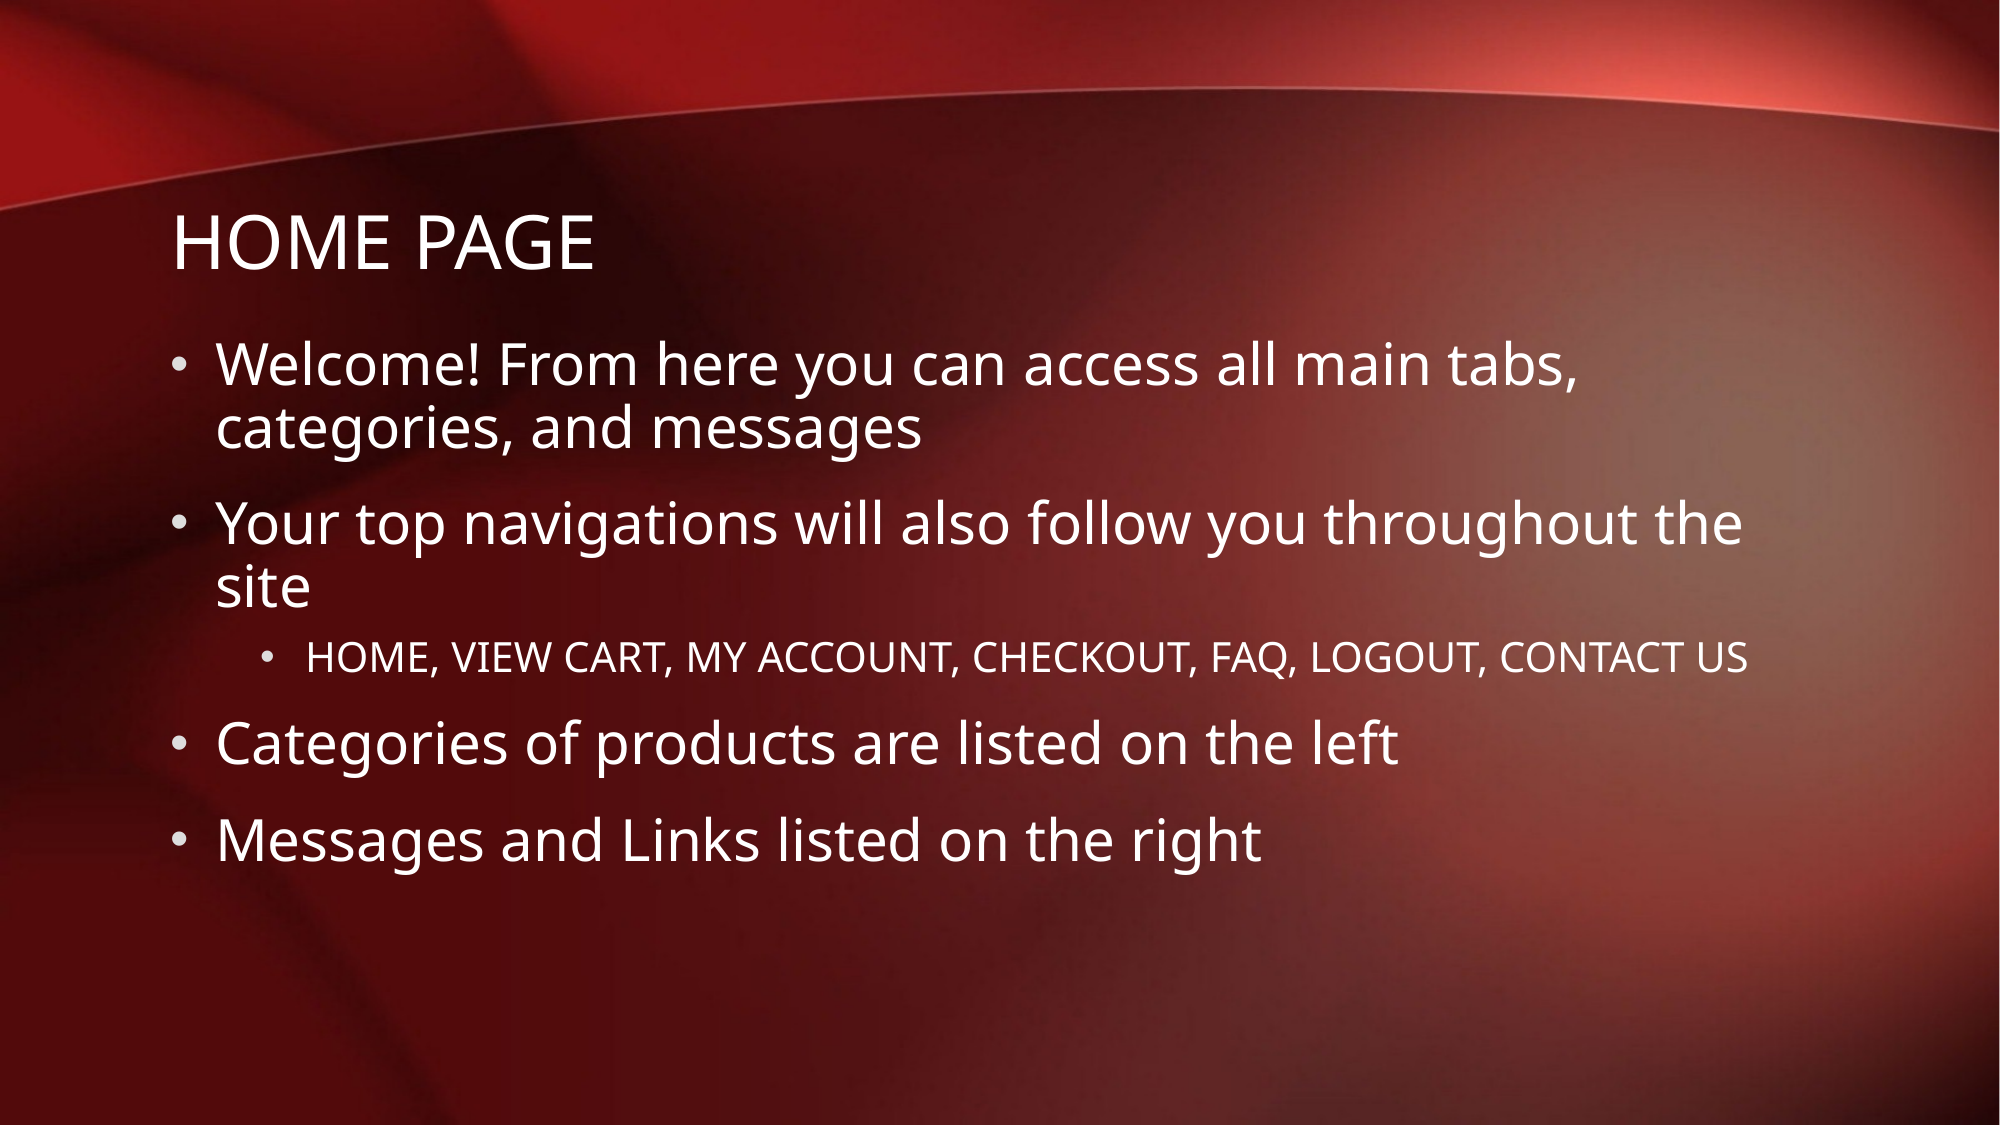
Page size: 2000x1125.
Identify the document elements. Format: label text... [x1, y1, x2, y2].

title HOME PAGE [149, 176, 725, 294]
list Welcome! From here you can access all main tabs, categories, and messages Your top navigations will also follow you throughout the site HOME, VIEW CART, MY ACCOUNT, CHECKOUT, FAQ, LOGOUT, CONTACT US Categories of products are listed on the left Messages and Links listed on the right [149, 324, 1850, 1059]
picture [0, 0, 2000, 1125]
